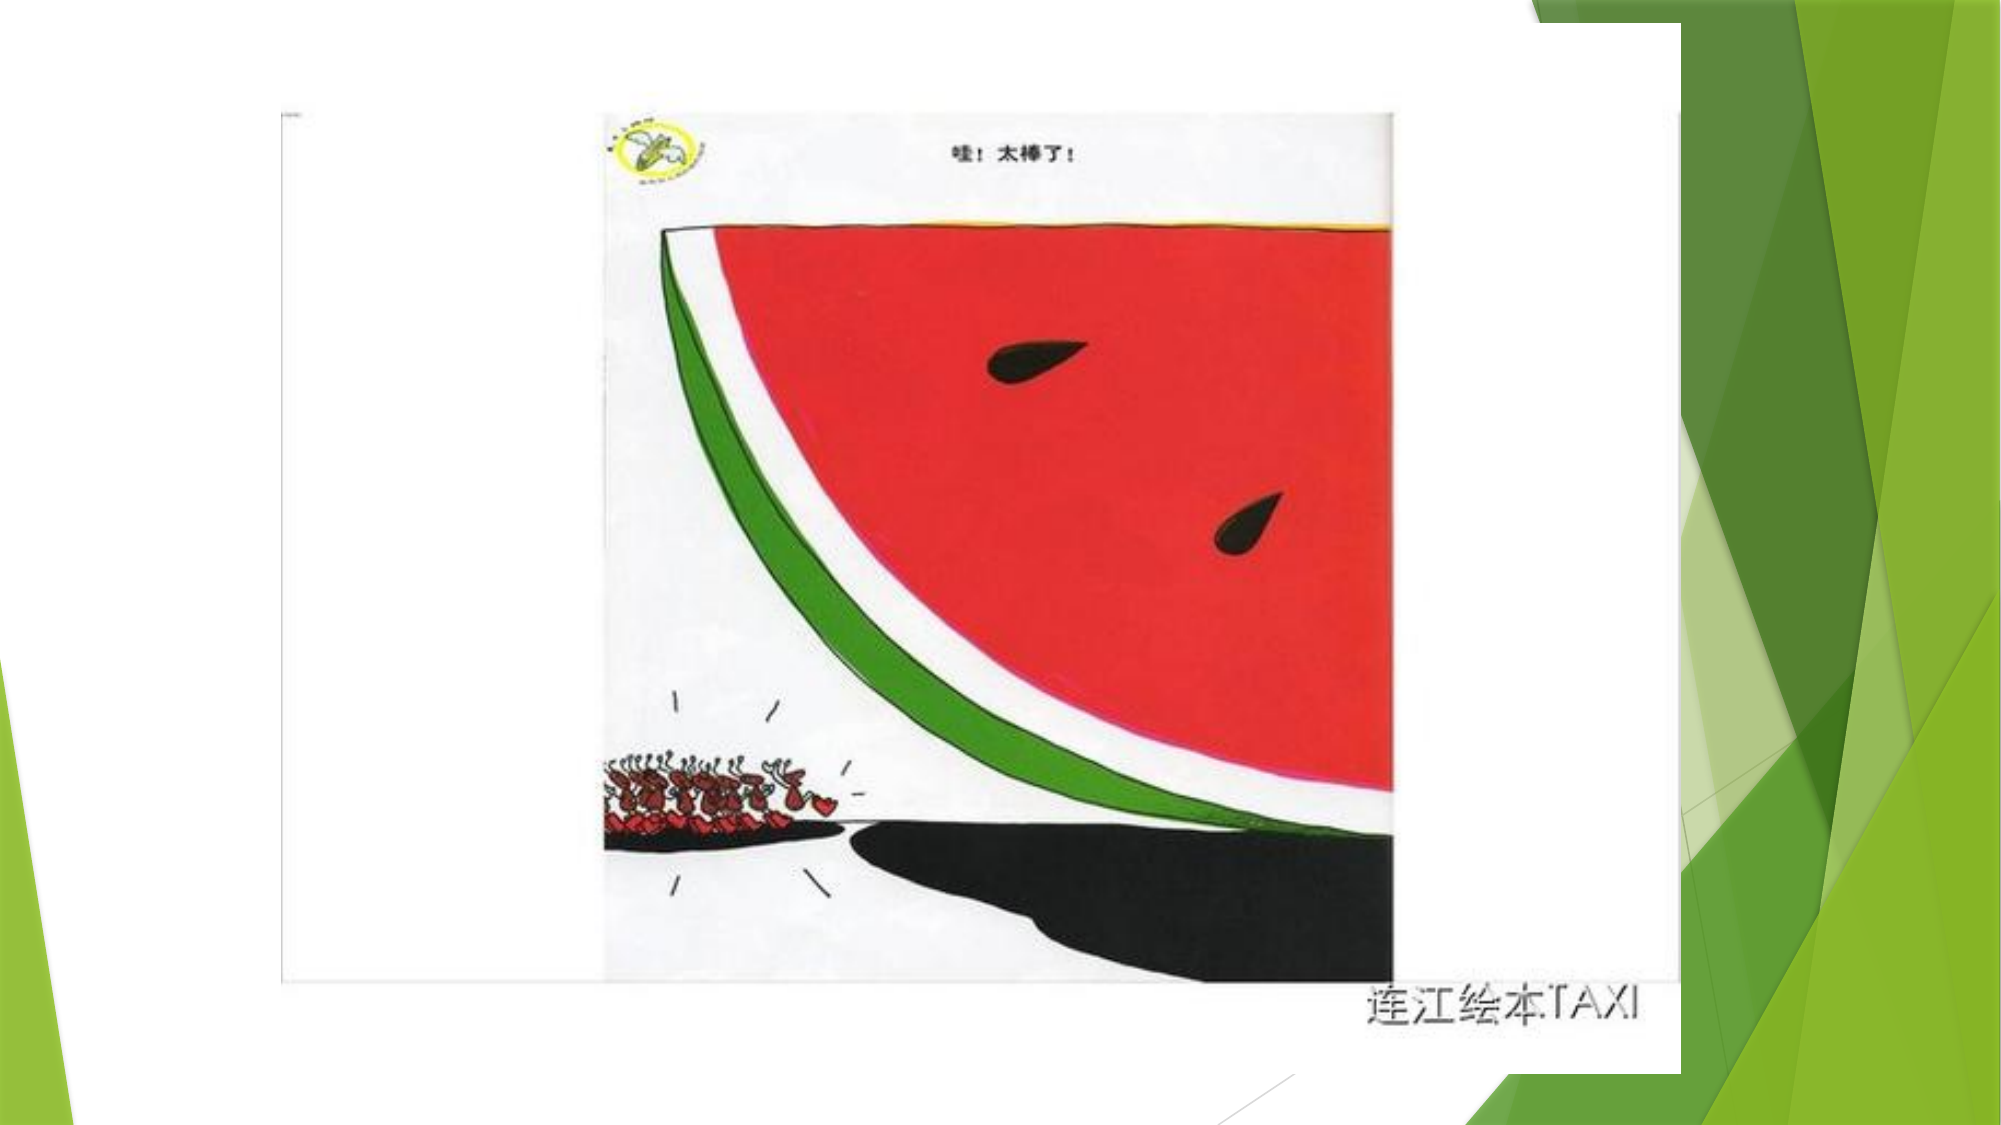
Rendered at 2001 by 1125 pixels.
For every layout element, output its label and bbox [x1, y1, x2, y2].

picture [281, 23, 1682, 1074]
